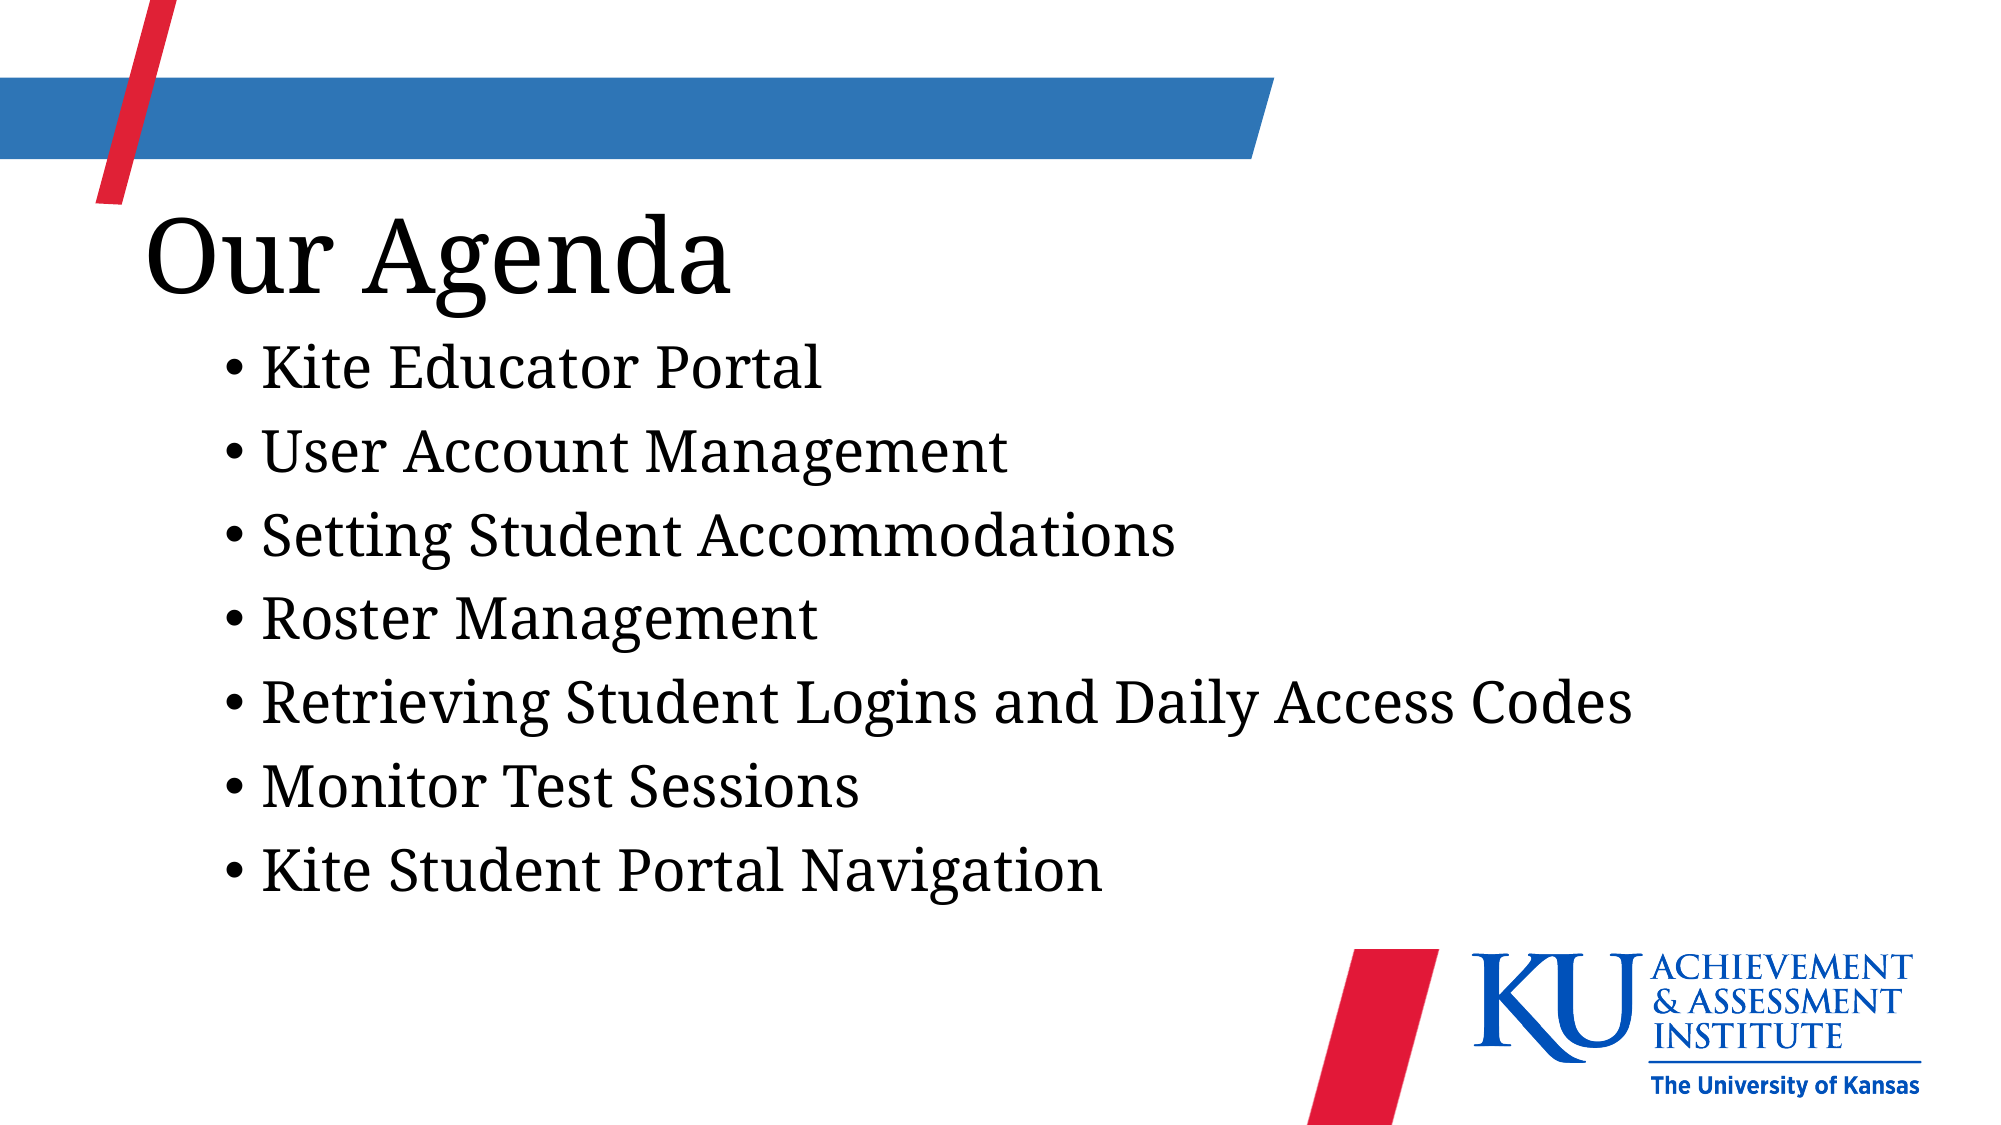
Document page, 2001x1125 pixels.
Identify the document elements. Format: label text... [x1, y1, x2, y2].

picture [1658, 953, 1922, 1098]
text_box Our Agenda [128, 196, 1414, 315]
text_box Kite Educator Portal User Account Management Setting Student Accommodations Roster Management Retrieving Student Logins and Daily Access Codes Monitor Test Sessions Kite Student Portal Navigation [209, 235, 1658, 1125]
